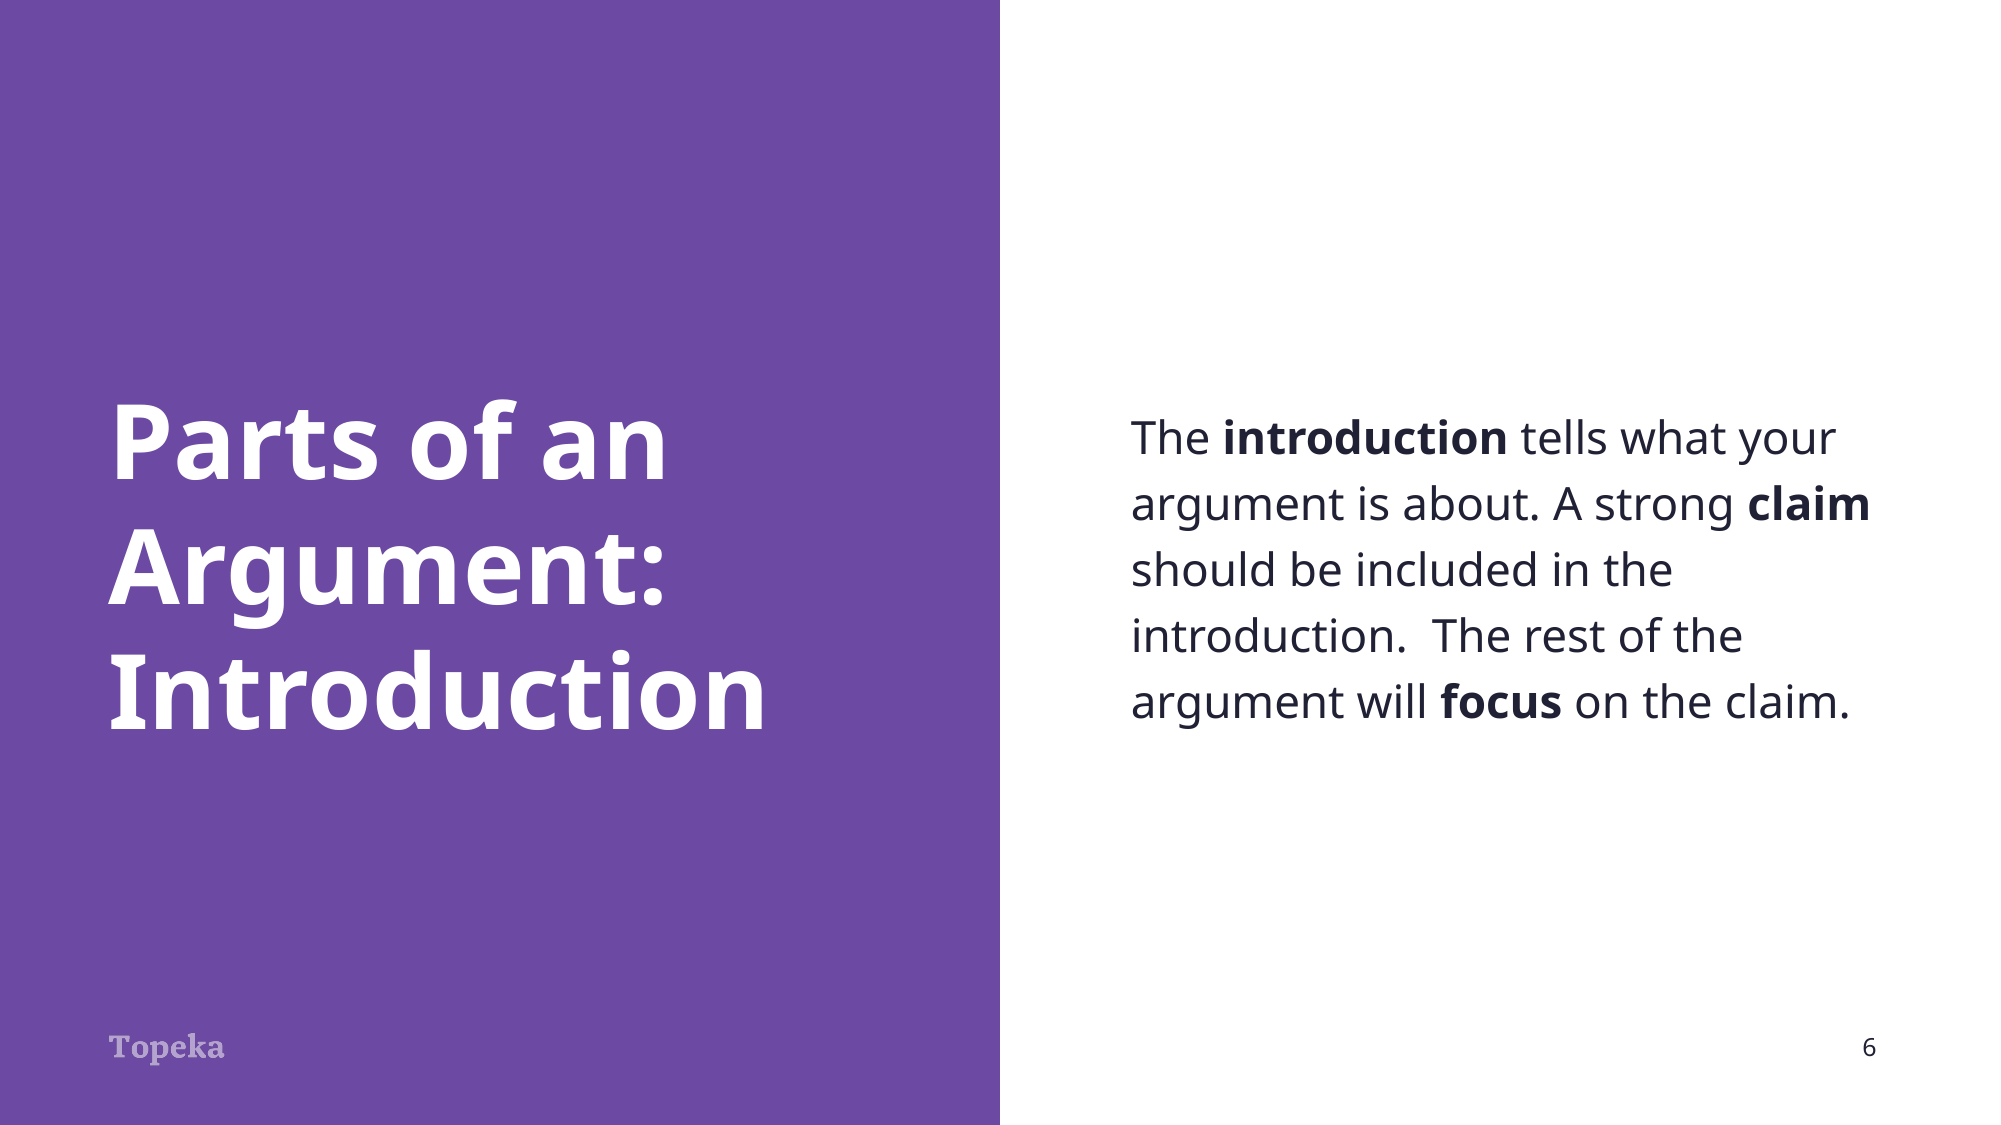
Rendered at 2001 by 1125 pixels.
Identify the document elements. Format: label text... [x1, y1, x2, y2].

subtitle The introduction tells what your argument is about. A strong claim should be included in the introduction. The rest of the argument will focus on the claim. [1130, 146, 1892, 979]
title Parts of an Argument: Introduction [108, 291, 859, 834]
picture [108, 1032, 225, 1066]
